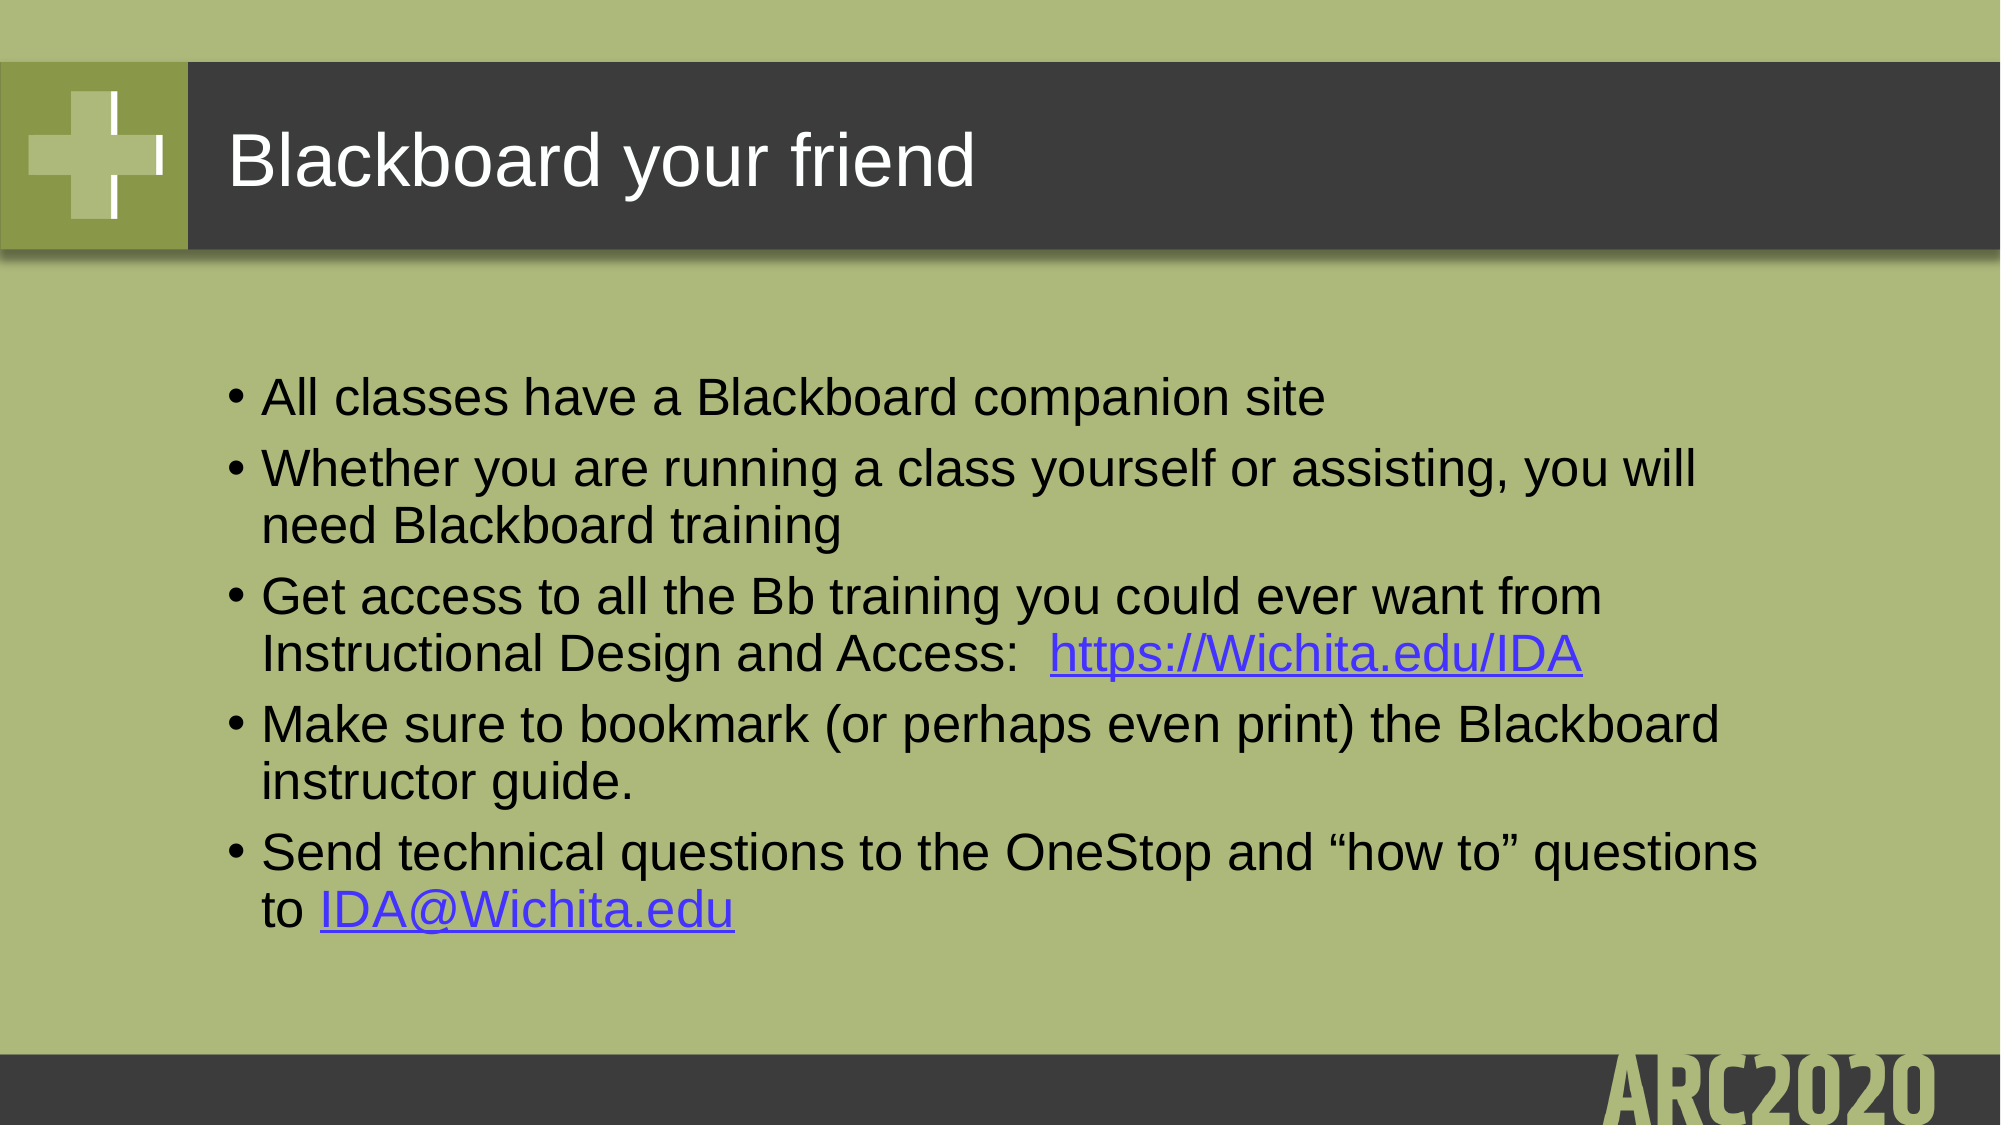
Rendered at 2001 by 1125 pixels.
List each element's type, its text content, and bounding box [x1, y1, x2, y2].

picture [0, 0, 2001, 1125]
title Blackboard your friend [212, 73, 1790, 252]
list All classes have a Blackboard companion site Whether you are running a class yourself or assisting, you will need Blackboard training Get access to all the Bb training you could ever want from Instructional Design and Access: https://Wichita.edu/IDA Make sure to bookmark (or perhaps even print) the Blackboard instructor guide. Send technical questions to the OneStop and “how to” questions to IDA@Wichita.edu [212, 362, 1790, 954]
